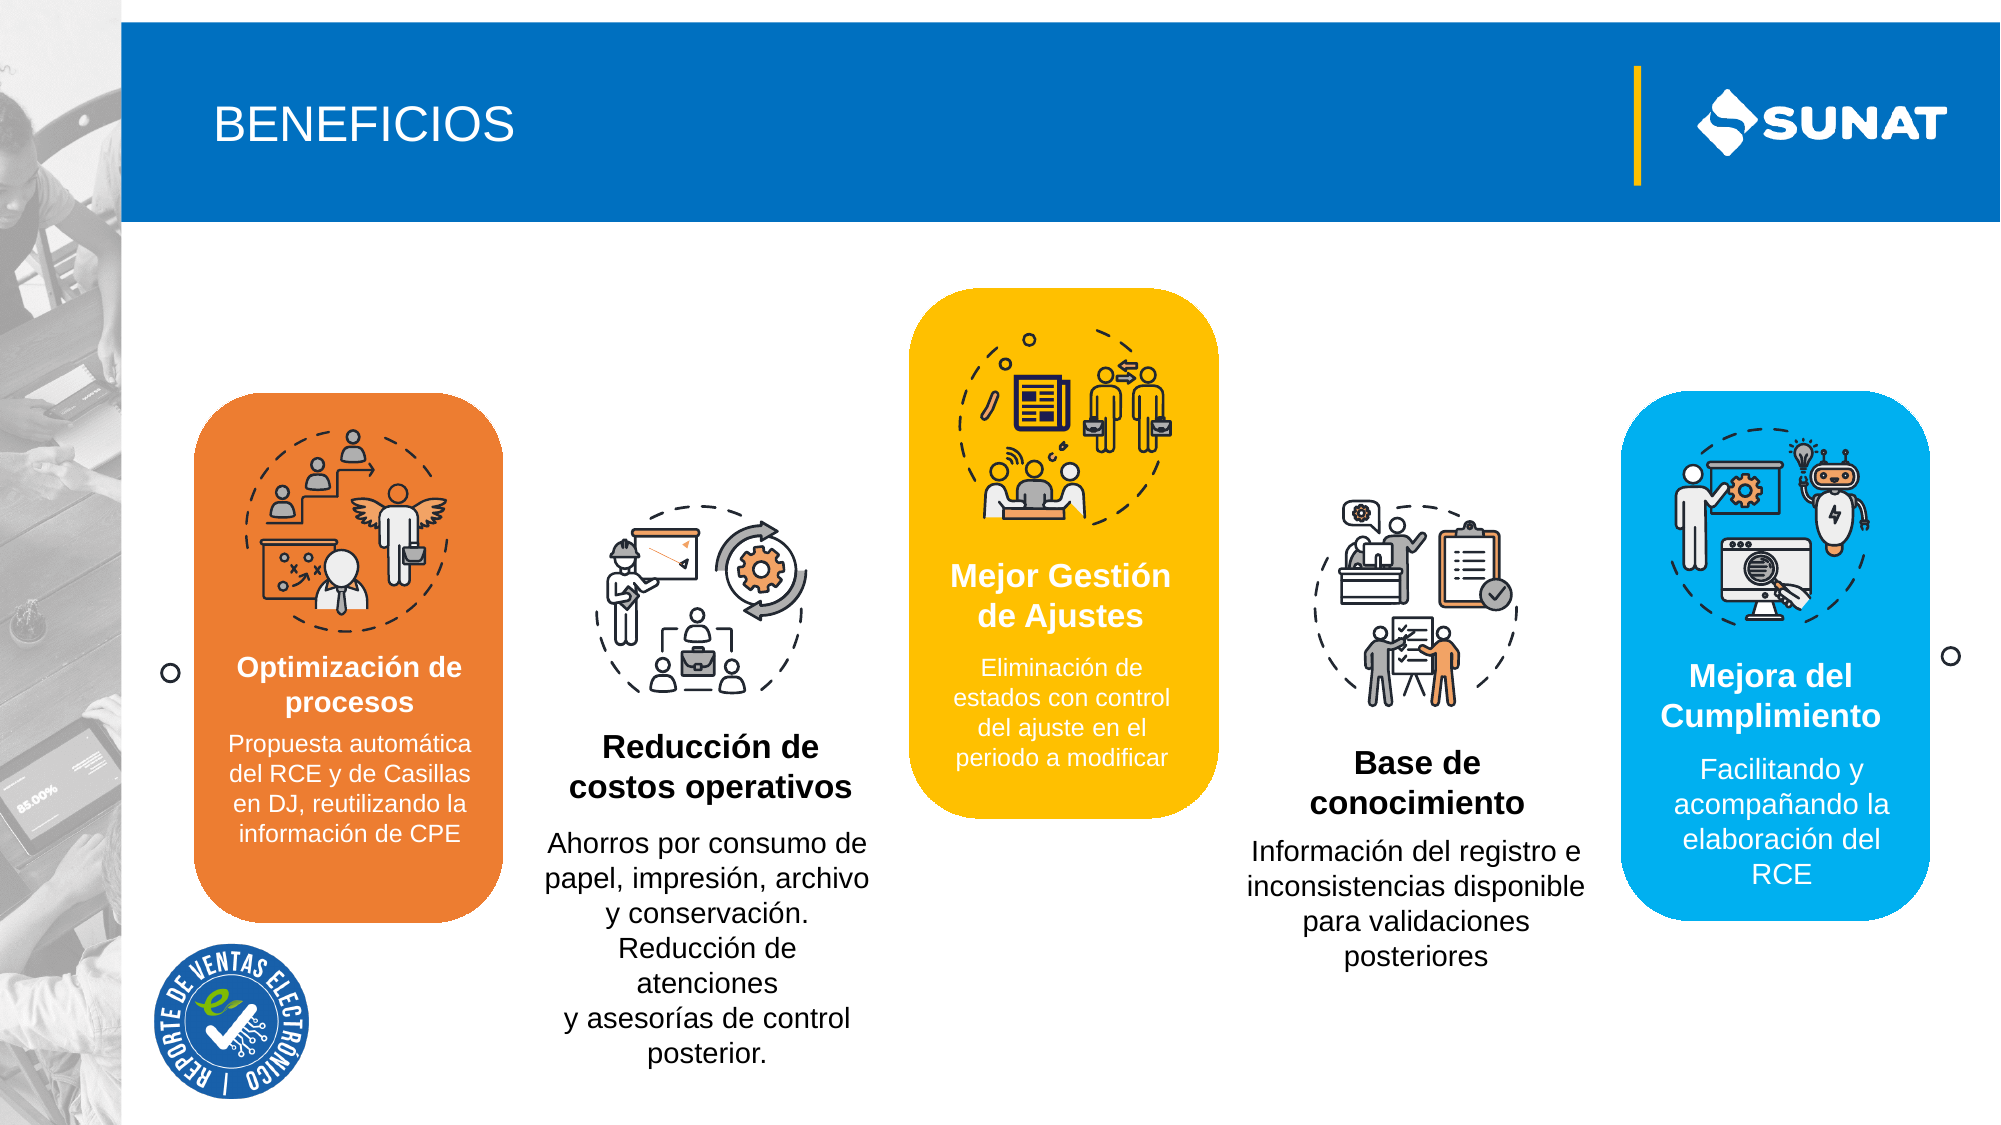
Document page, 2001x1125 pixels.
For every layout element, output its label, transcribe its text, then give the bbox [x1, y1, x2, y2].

text_box Optimización de procesos [196, 654, 504, 712]
text_box Información del registro e inconsistencias disponible para validaciones posteriores [1244, 832, 1588, 1033]
text_box Facilitando y acompañando la elaboración del RCE [1651, 750, 1913, 889]
picture [144, 933, 321, 1110]
text_box [1620, 390, 1931, 922]
text_box Mejor Gestión de Ajustes [907, 565, 1215, 623]
text_box Reducción de costos operativos [543, 723, 879, 807]
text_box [595, 505, 808, 695]
text_box [160, 662, 181, 684]
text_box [245, 429, 449, 633]
text_box Eliminación de estados con control del ajuste en el periodo a modificar [940, 651, 1185, 790]
text_box Ahorros por consumo de papel, impresión, archivo y conservación. Reducción de atenciones y asesorías de control posterior. [544, 824, 871, 1043]
text_box Propuesta automática del RCE y de Casillas en DJ, reutilizando la información de CPE [213, 727, 487, 899]
picture [1696, 89, 1948, 156]
text_box Mejora del Cumplimiento [1617, 665, 1925, 723]
text_box [1940, 646, 1961, 667]
text_box [193, 392, 504, 924]
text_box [958, 329, 1173, 526]
title BENEFICIOS [198, 54, 1113, 197]
text_box [908, 287, 1220, 820]
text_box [1670, 427, 1871, 626]
text_box Base de conocimiento [1264, 752, 1571, 810]
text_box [1313, 499, 1518, 708]
